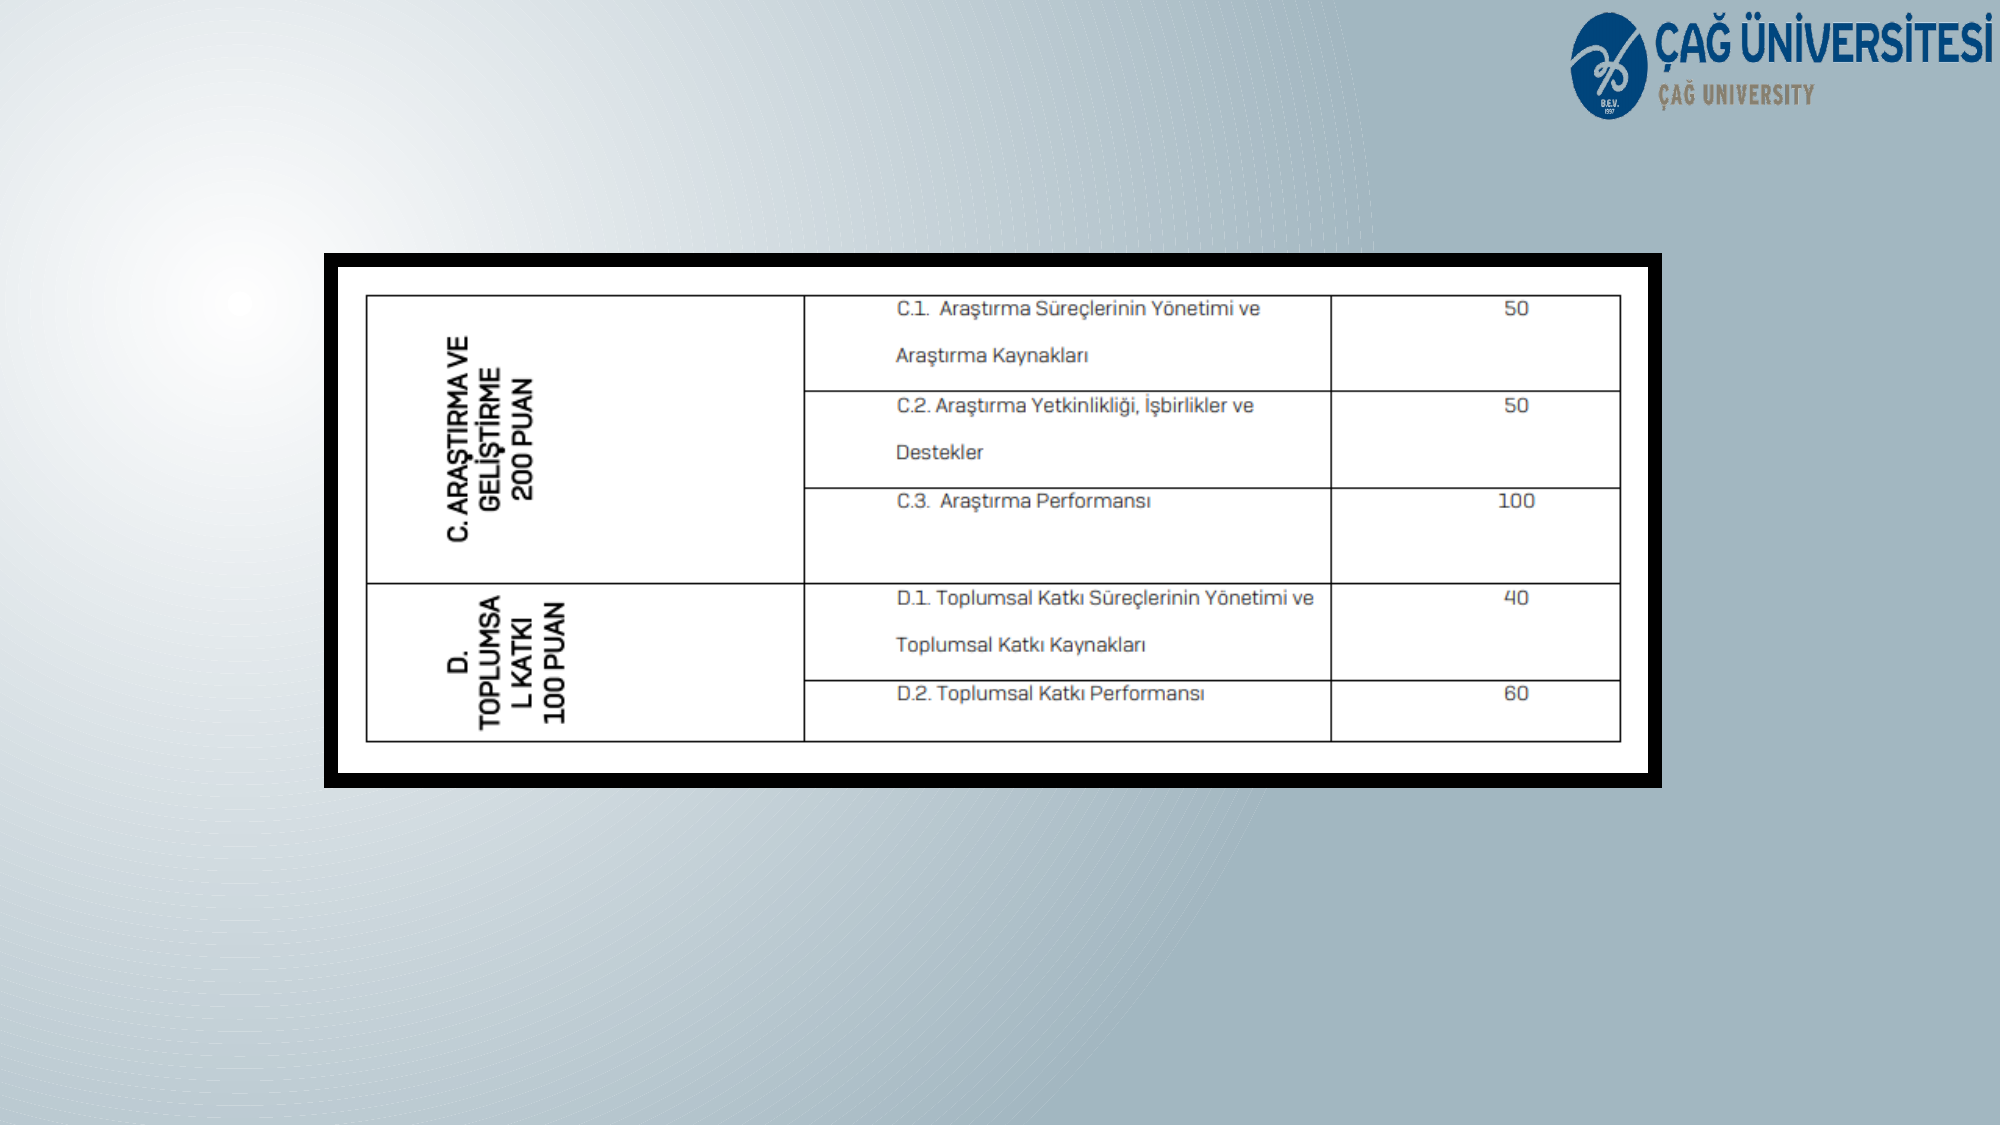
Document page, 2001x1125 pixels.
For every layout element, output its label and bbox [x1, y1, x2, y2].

picture [338, 267, 1648, 774]
picture [1564, 0, 2000, 136]
